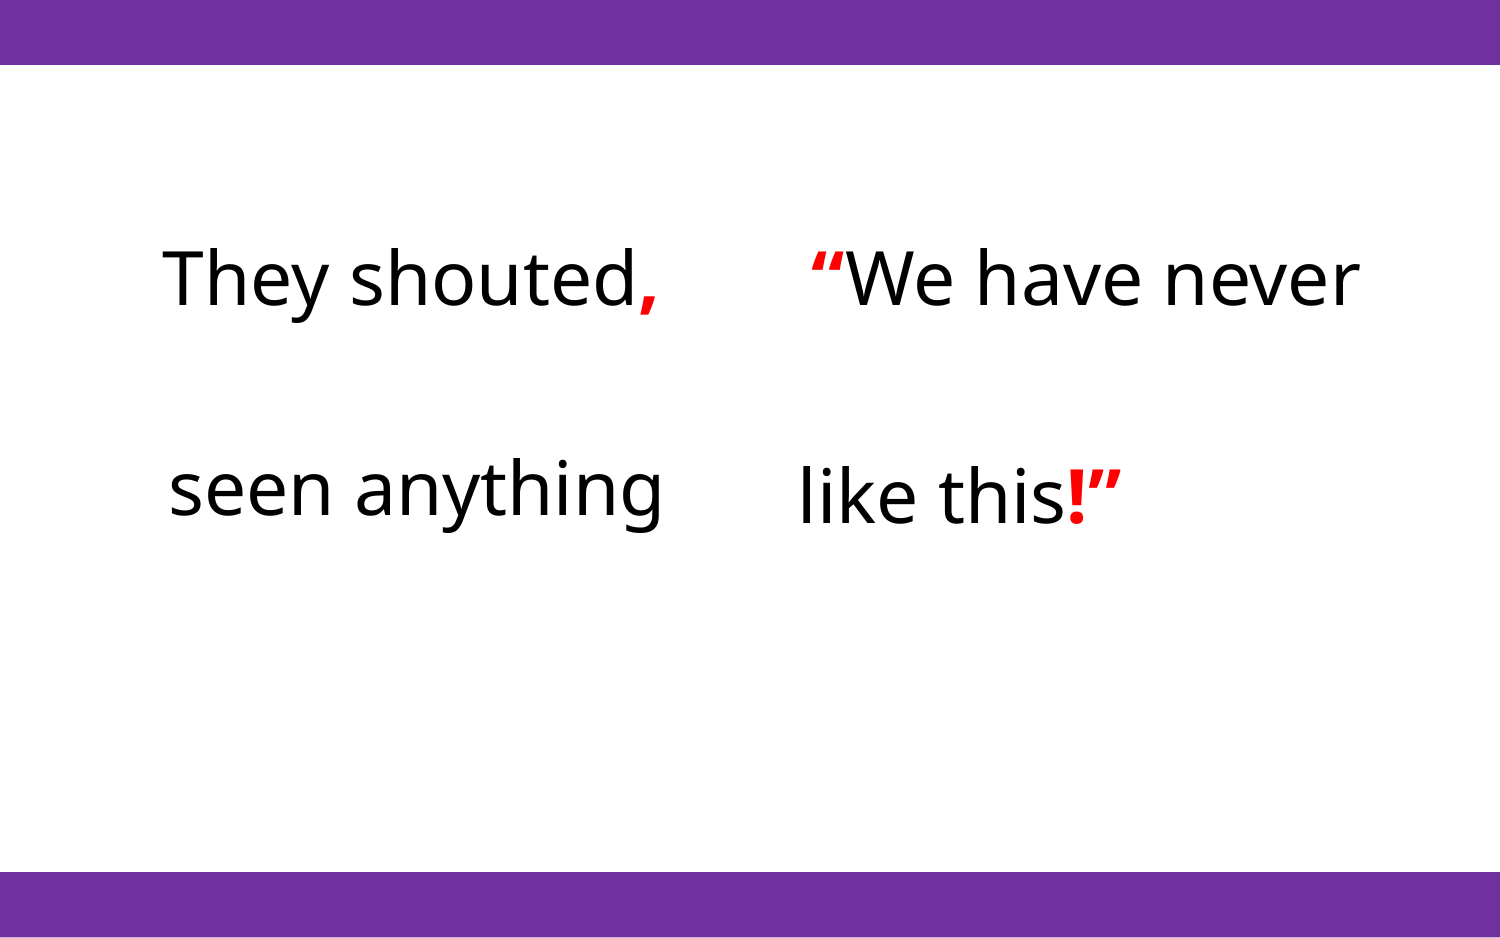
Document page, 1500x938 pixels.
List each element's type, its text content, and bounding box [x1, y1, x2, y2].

text_box “We have never [796, 223, 1377, 328]
text_box seen anything [153, 432, 701, 538]
text_box [0, 871, 1500, 938]
text_box They shouted, [148, 223, 676, 328]
text_box [0, 0, 1500, 66]
text_box like this!” [783, 441, 1137, 547]
